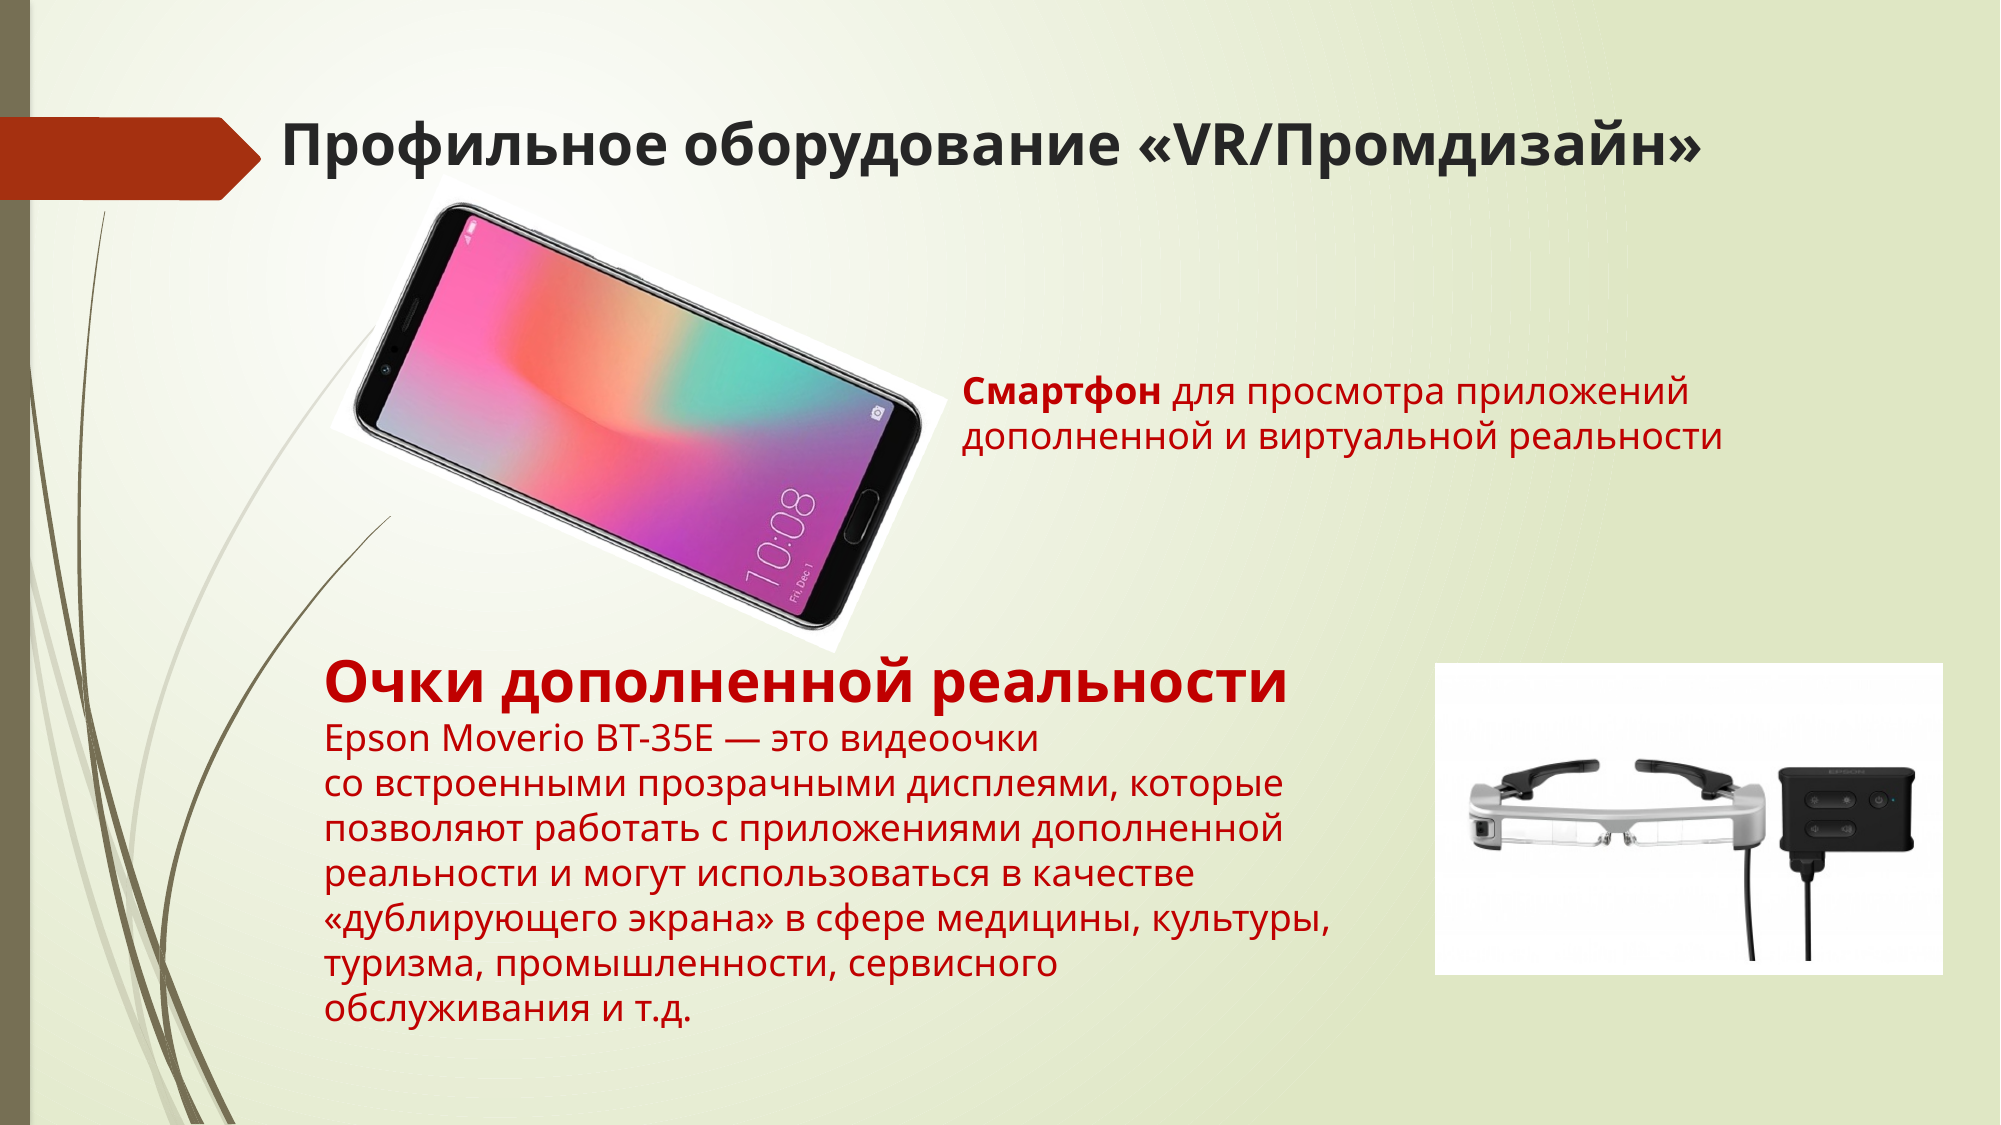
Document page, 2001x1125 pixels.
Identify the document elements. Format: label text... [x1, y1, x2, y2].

list Очки дополненной реальности Epson Moverio BT-35E — это видеоочки со встроенными прозрачными дисплеями, которые позволяют работать с приложениями дополненной реальности и могут использоваться в качестве «дублирующего экрана» в сфере медицины, культуры, туризма, промышленности, сервисного обслуживания и т.д. [308, 636, 1350, 1068]
picture [1435, 663, 1943, 975]
picture [331, 136, 947, 690]
text_box Смартфон для просмотра приложений дополненной и виртуальной реальности [947, 359, 1927, 465]
title Профильное оборудование «VR/Промдизайн» [265, 99, 1943, 236]
